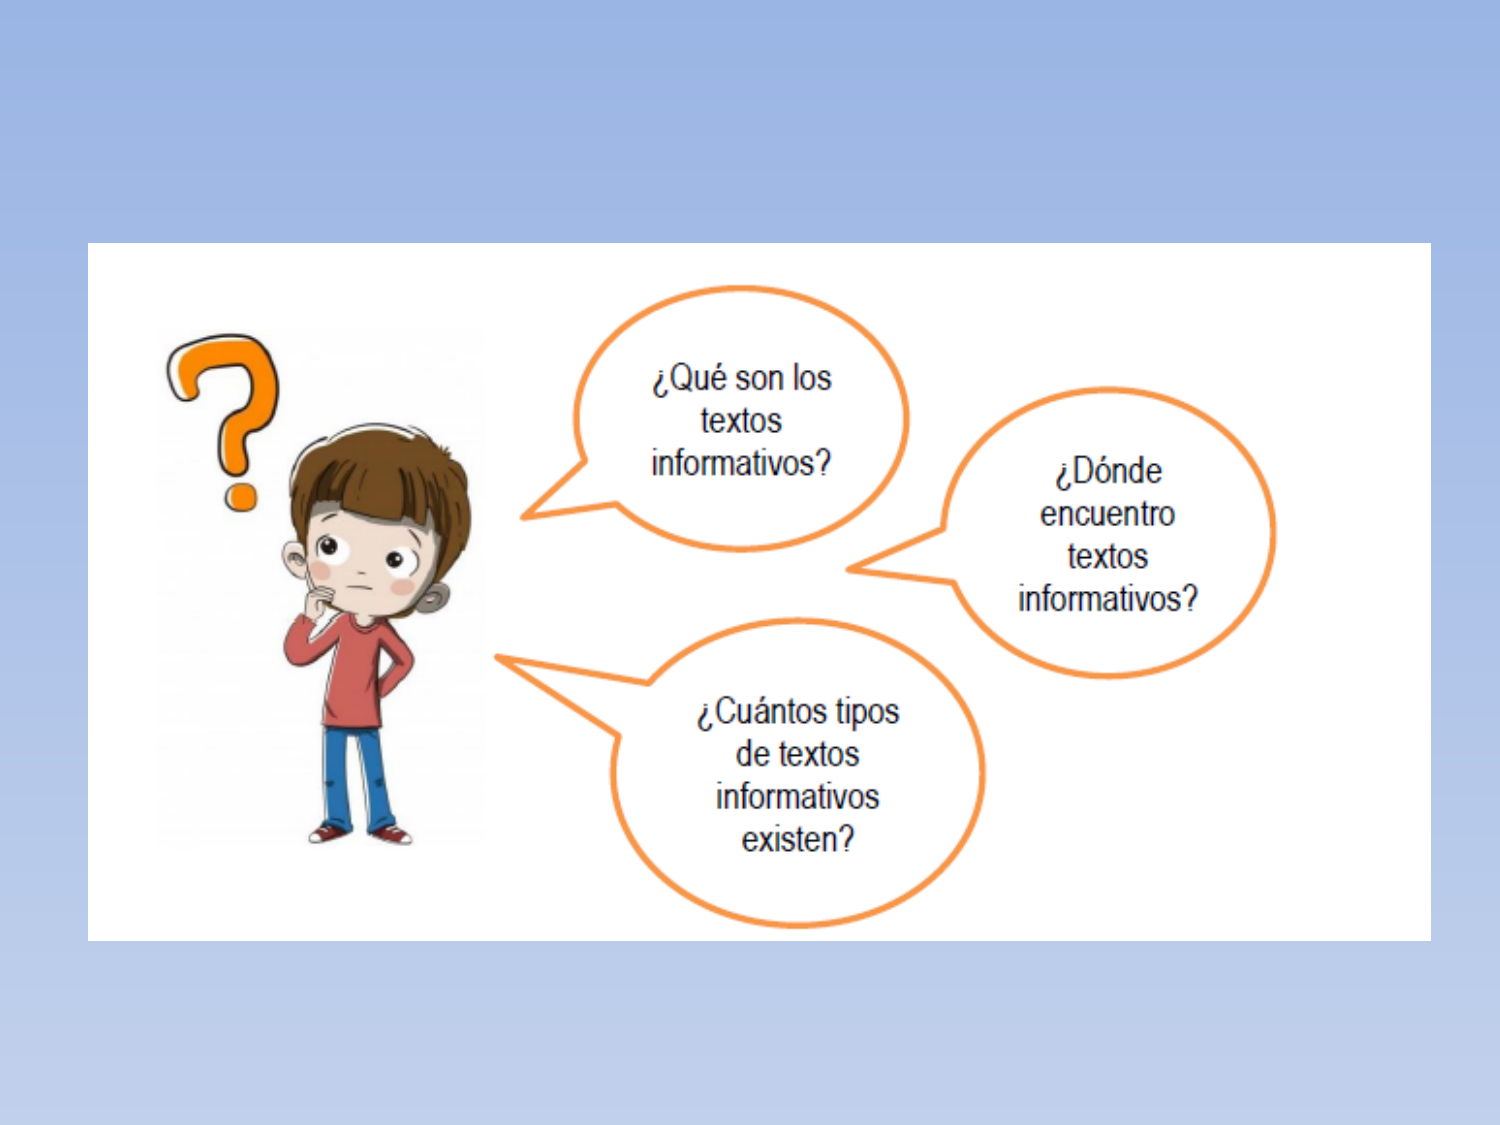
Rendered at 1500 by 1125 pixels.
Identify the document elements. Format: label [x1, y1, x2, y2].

picture [88, 243, 1431, 941]
